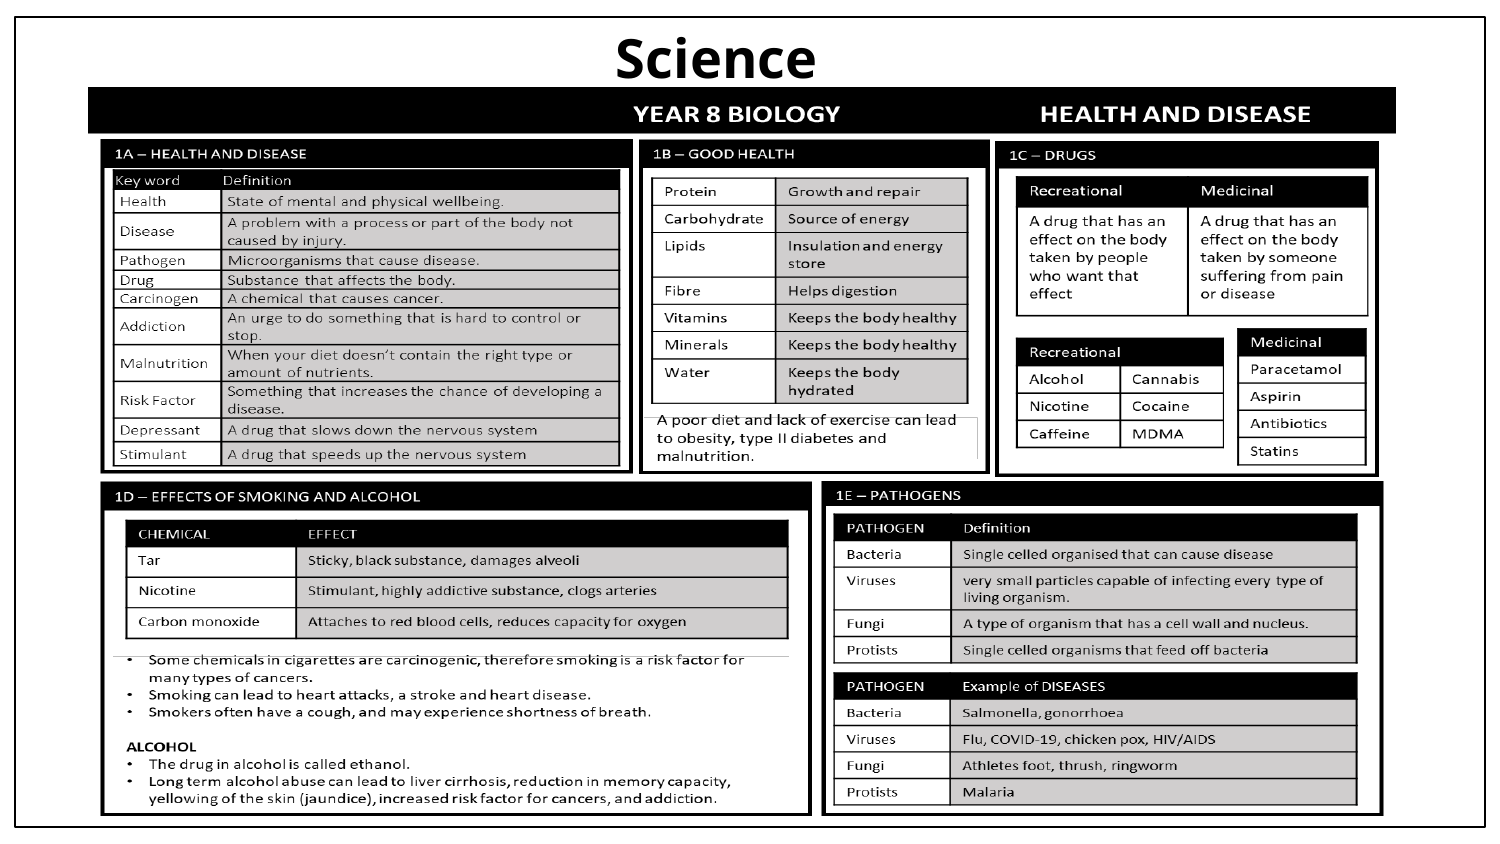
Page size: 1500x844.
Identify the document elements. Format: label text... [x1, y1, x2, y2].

picture [88, 87, 1396, 816]
text_box Science [511, 16, 923, 85]
text_box [14, 16, 1486, 827]
